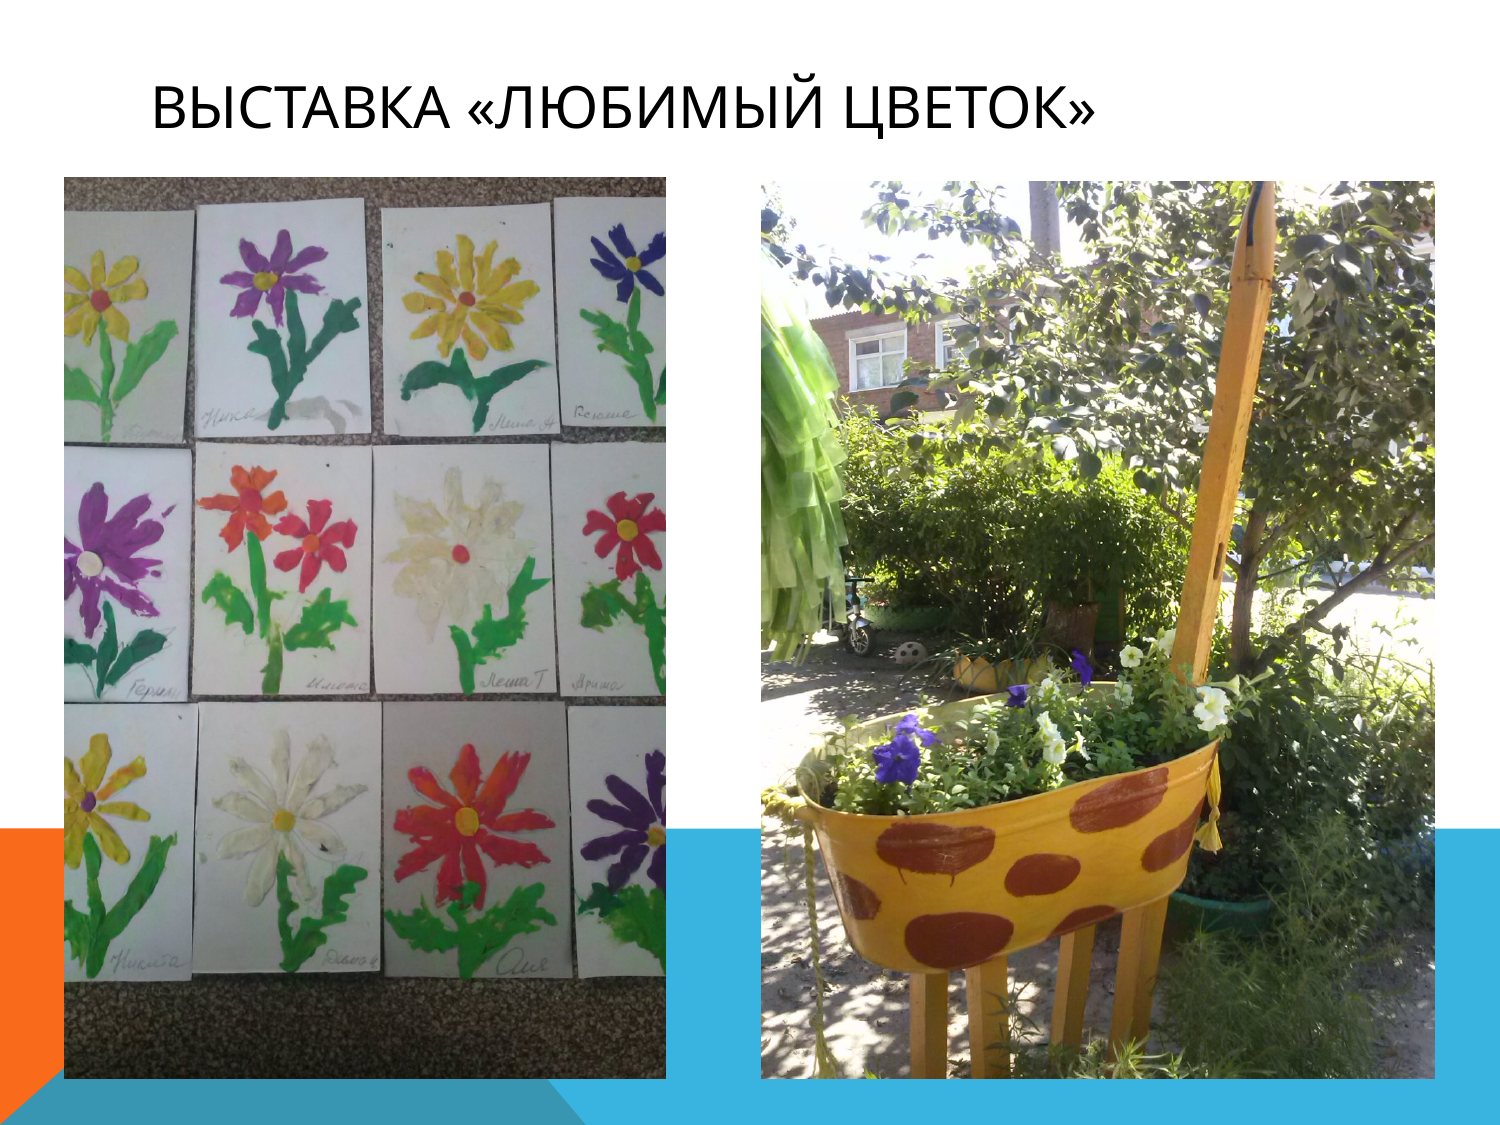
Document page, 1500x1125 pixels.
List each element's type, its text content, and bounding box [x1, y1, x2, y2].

picture [64, 177, 666, 1079]
title Выставка «Любимый цветок» [135, 60, 1369, 150]
picture [761, 180, 1436, 1079]
